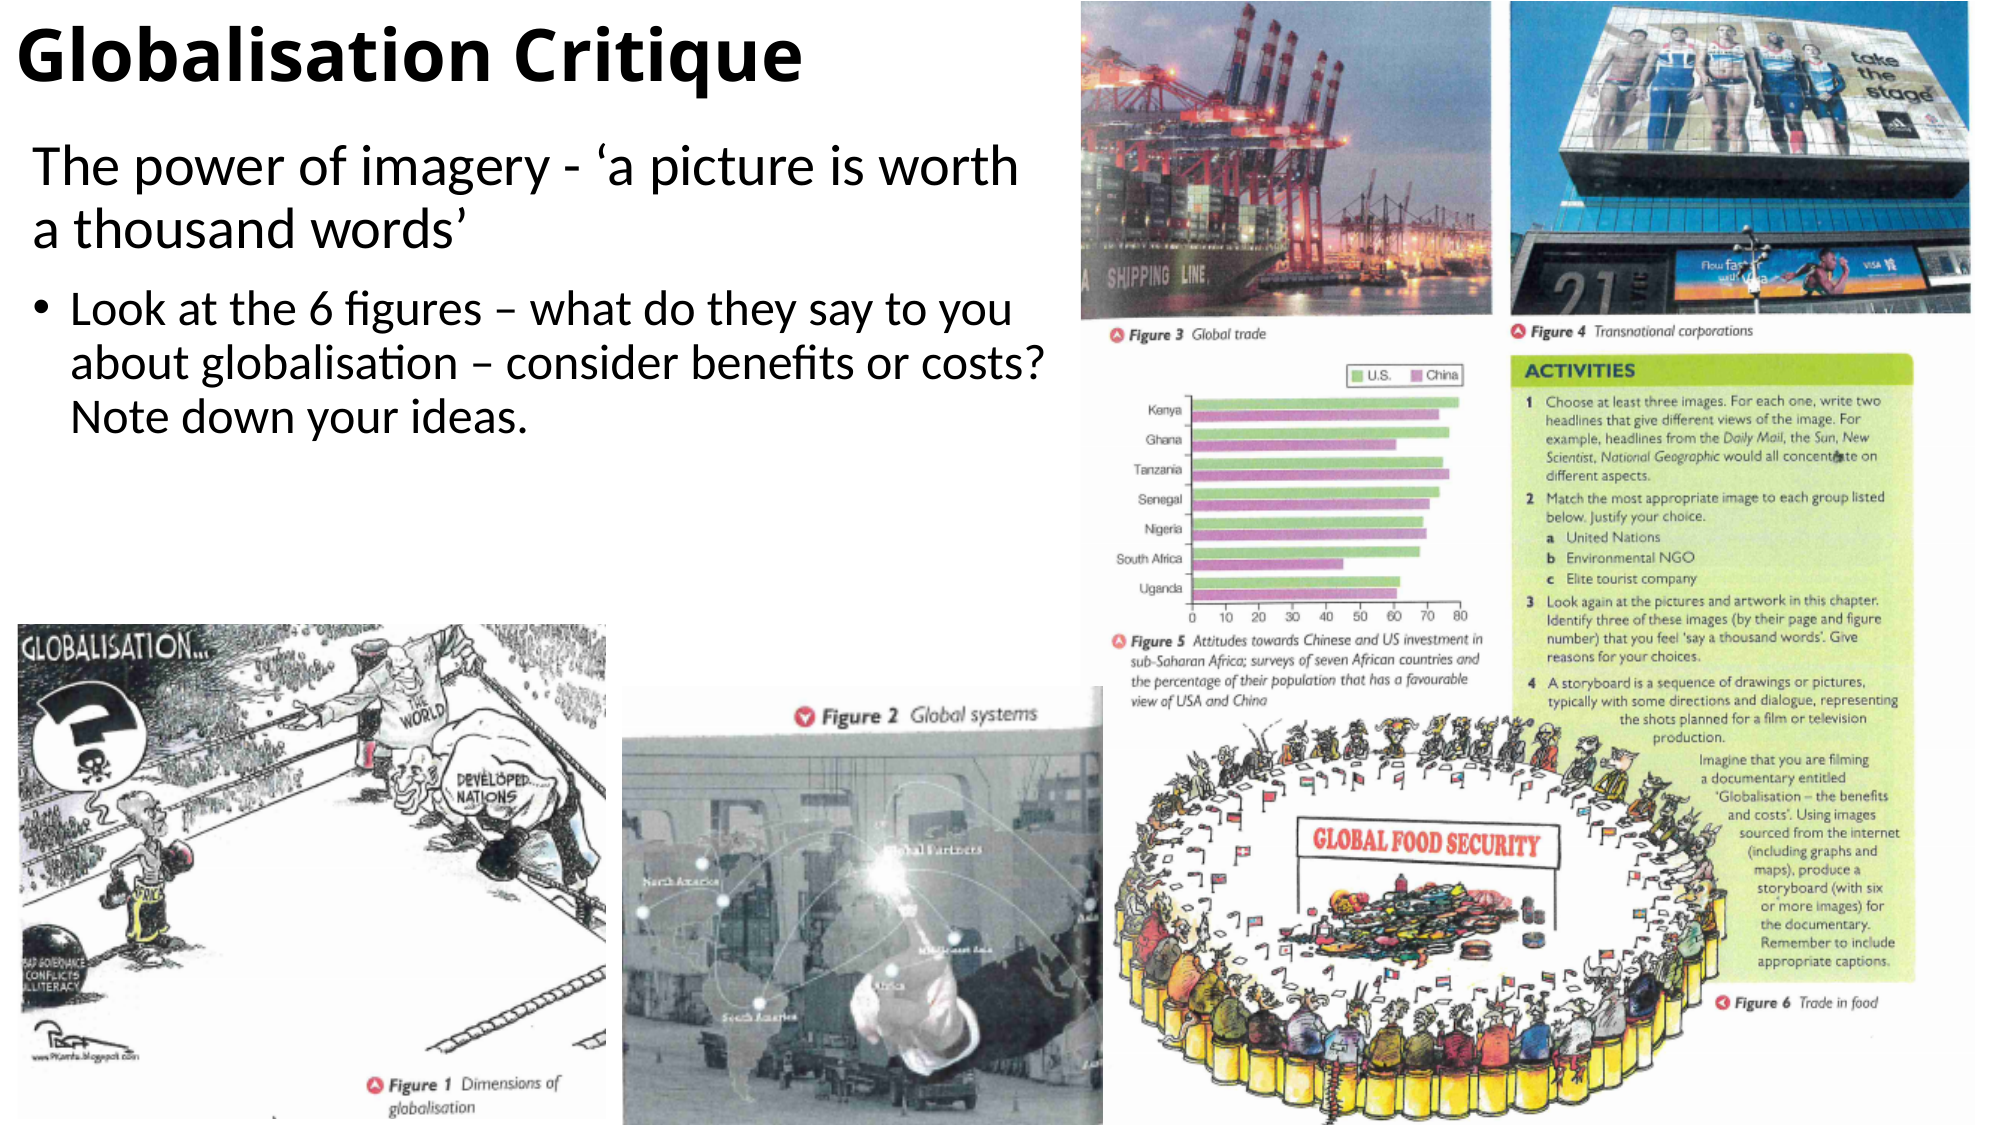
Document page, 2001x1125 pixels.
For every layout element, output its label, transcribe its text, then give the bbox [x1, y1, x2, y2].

title Globalisation Critique [0, 1, 999, 108]
list The power of imagery - ‘a picture is worth a thousand words’ Look at the 6 figures – what do they say to you about globalisation – consider benefits or costs? Note down your ideas. [17, 127, 1065, 1014]
picture [17, 624, 606, 1119]
picture [622, 1, 1975, 1125]
